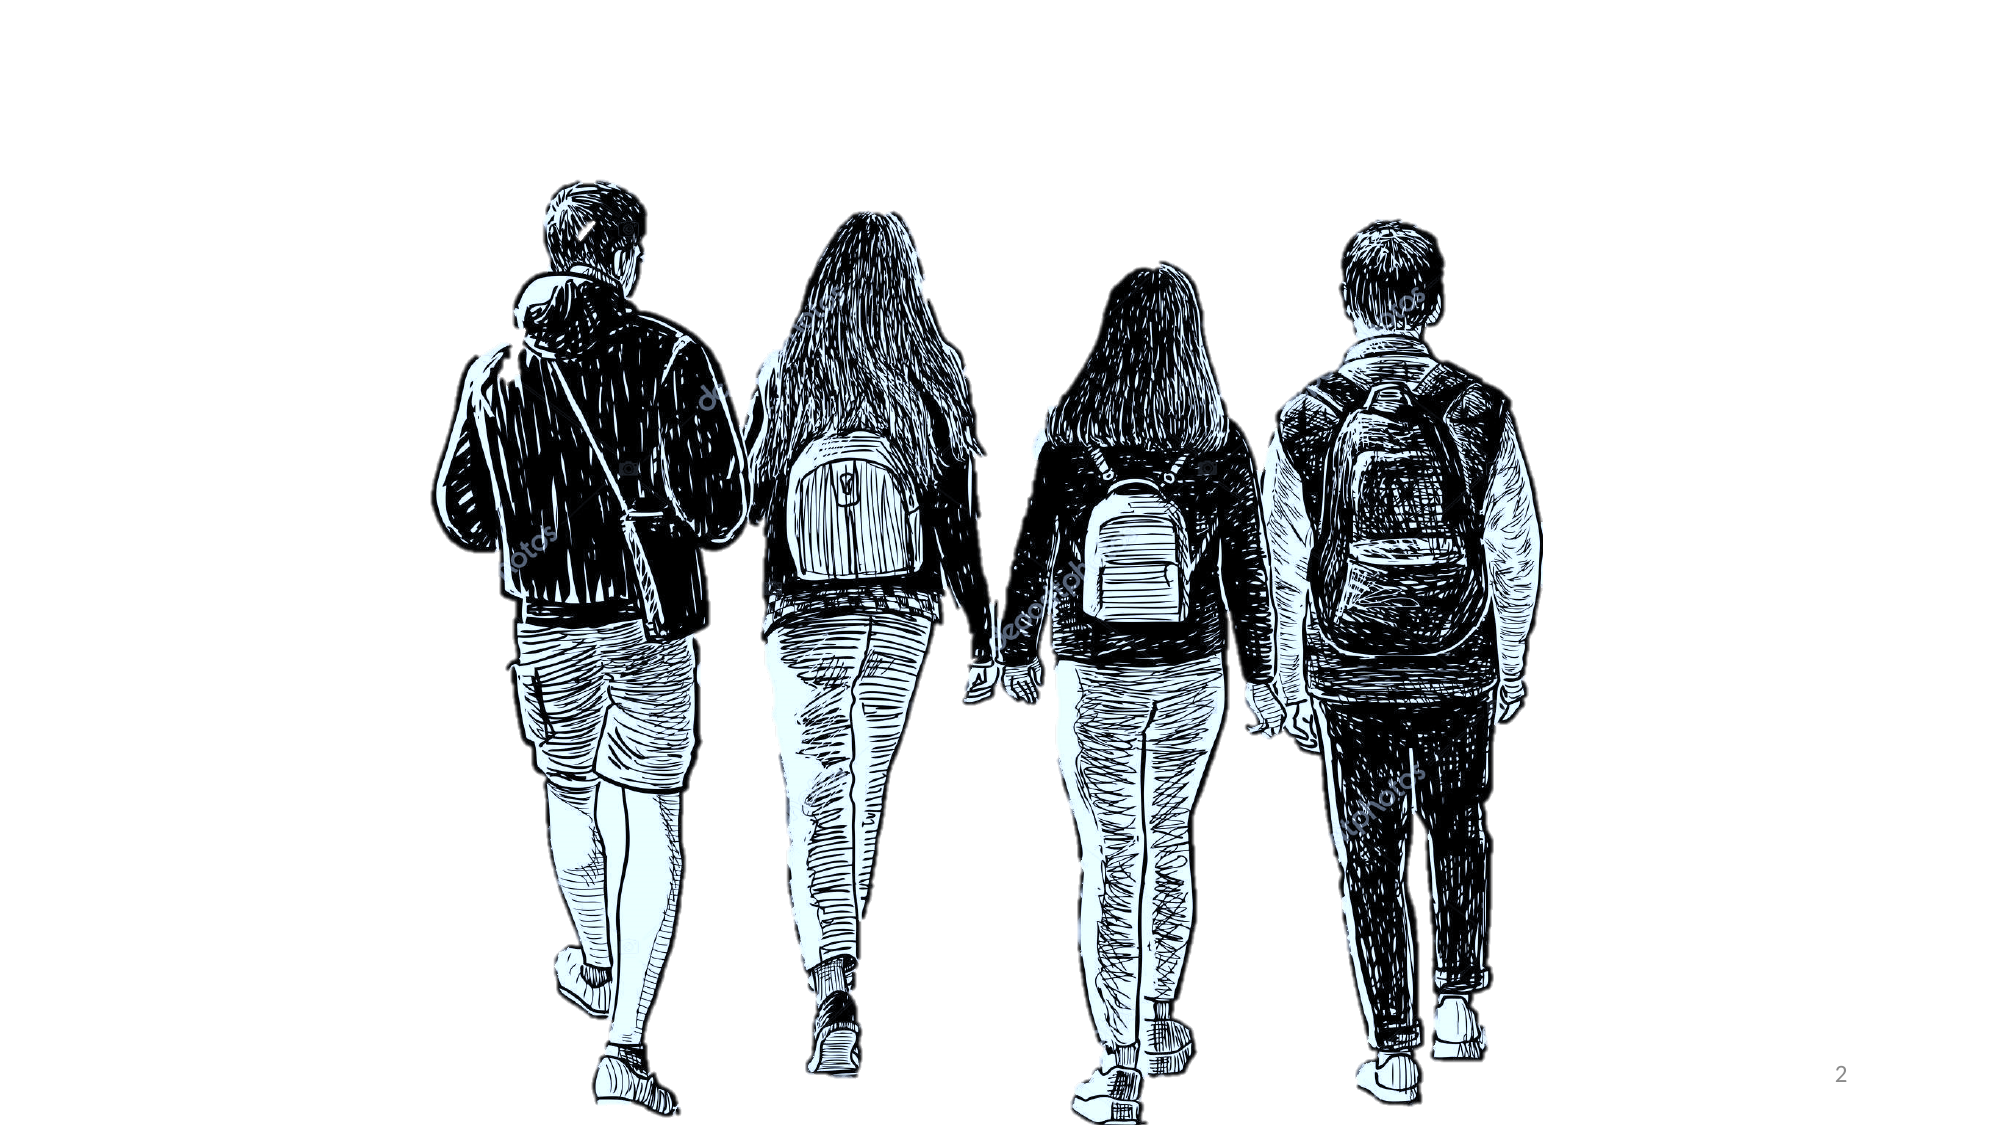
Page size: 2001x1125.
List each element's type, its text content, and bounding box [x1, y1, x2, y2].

picture [412, 133, 1588, 1125]
slide_number 2 [1588, 1042, 1863, 1103]
